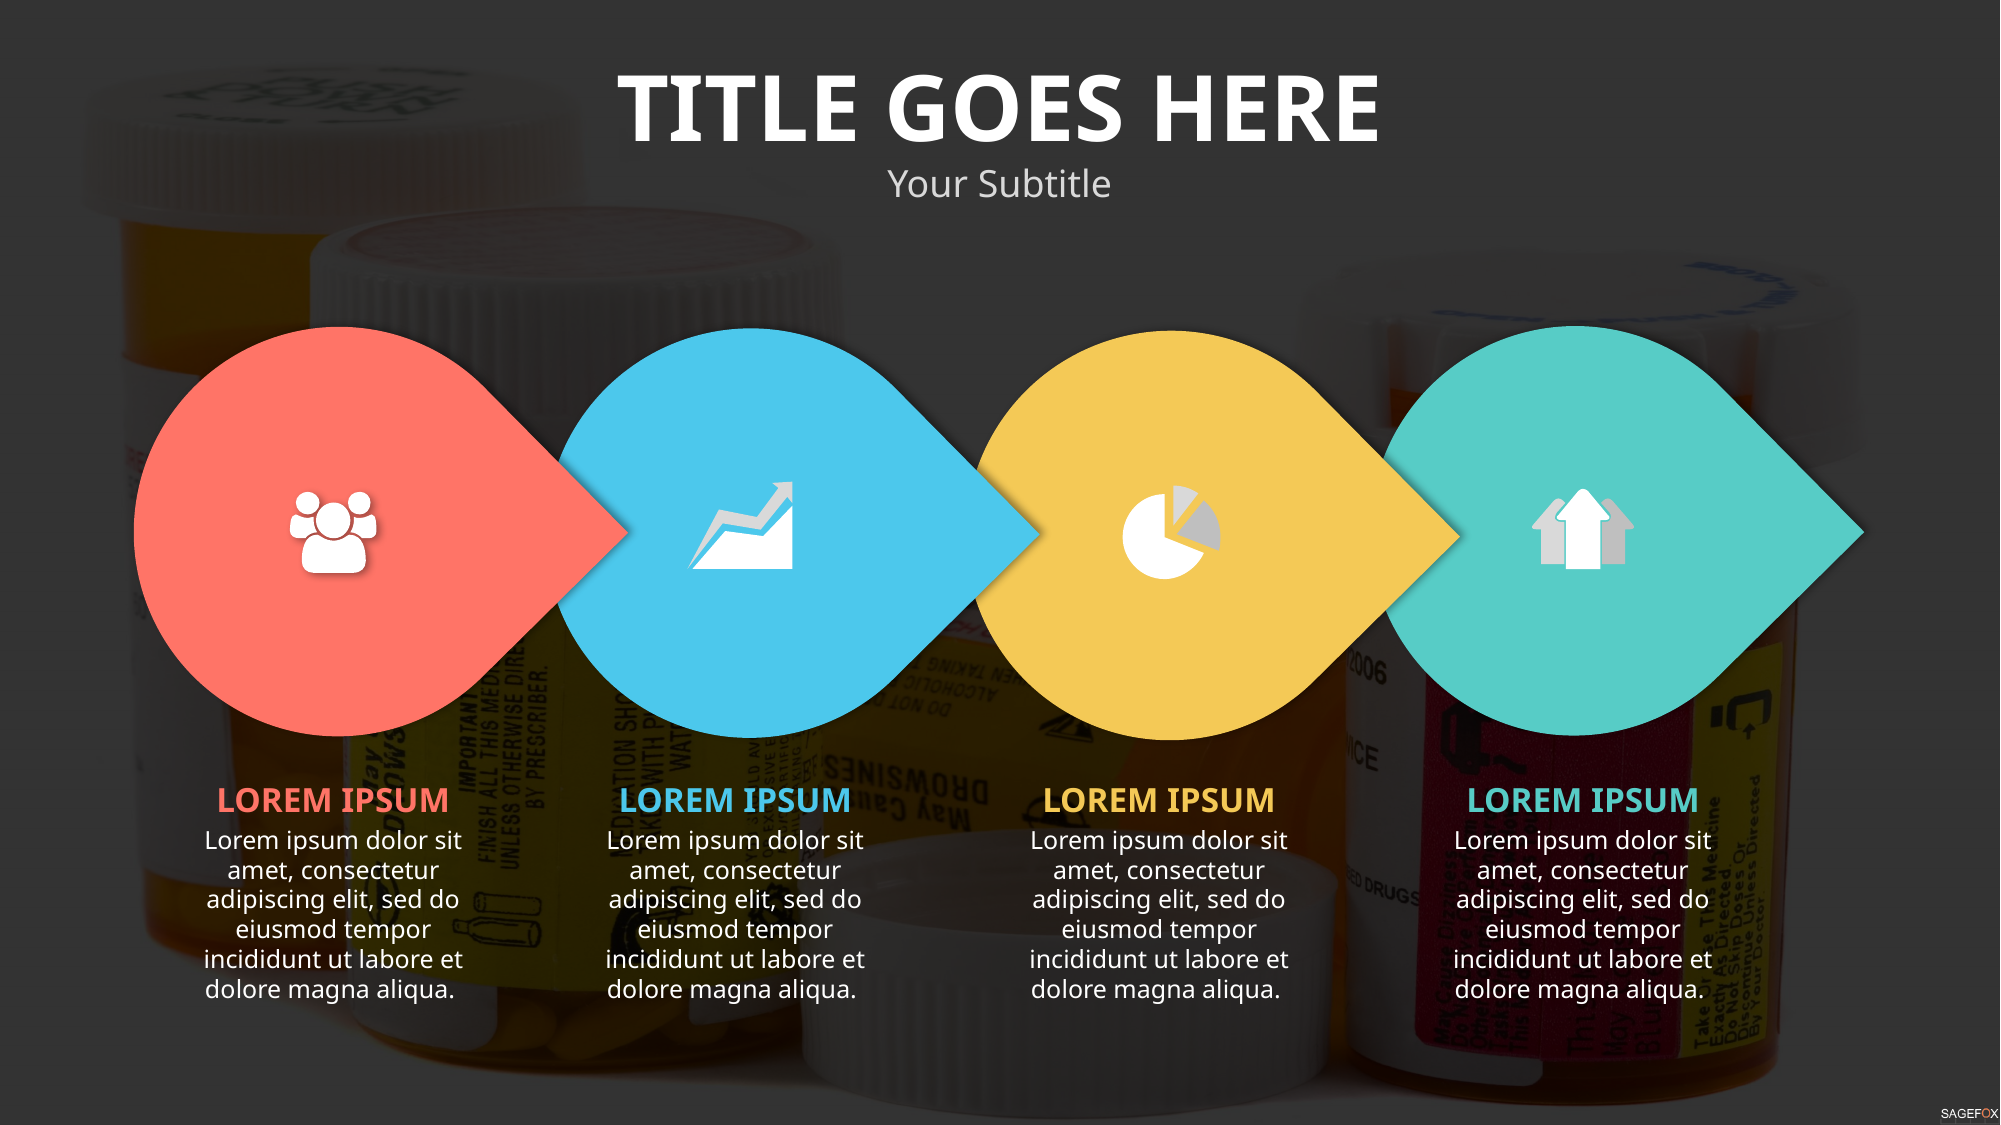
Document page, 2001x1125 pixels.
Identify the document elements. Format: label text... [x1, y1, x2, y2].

text_box [978, 329, 1462, 742]
text_box [1386, 325, 1866, 737]
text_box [1122, 485, 1221, 580]
text_box [348, 491, 371, 515]
text_box TITLE GOES HERE Your Subtitle [548, 42, 1452, 212]
text_box [295, 491, 351, 539]
text_box [289, 514, 377, 573]
text_box [561, 327, 1042, 739]
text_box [1530, 488, 1636, 570]
picture [0, 0, 2001, 1125]
text_box LOREM IPSUM Lorem ipsum dolor sit amet, consectetur adipiscing elit, sed do eiusmod tempor incididunt ut labore et dolore magna aliqua. [1413, 771, 1754, 1012]
text_box LOREM IPSUM Lorem ipsum dolor sit amet, consectetur adipiscing elit, sed do eiusmod tempor incididunt ut labore et dolore magna aliqua. [163, 771, 504, 1012]
text_box LOREM IPSUM Lorem ipsum dolor sit amet, consectetur adipiscing elit, sed do eiusmod tempor incididunt ut labore et dolore magna aliqua. [565, 771, 906, 1012]
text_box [687, 481, 793, 569]
text_box LOREM IPSUM Lorem ipsum dolor sit amet, consectetur adipiscing elit, sed do eiusmod tempor incididunt ut labore et dolore magna aliqua. [989, 771, 1330, 1012]
